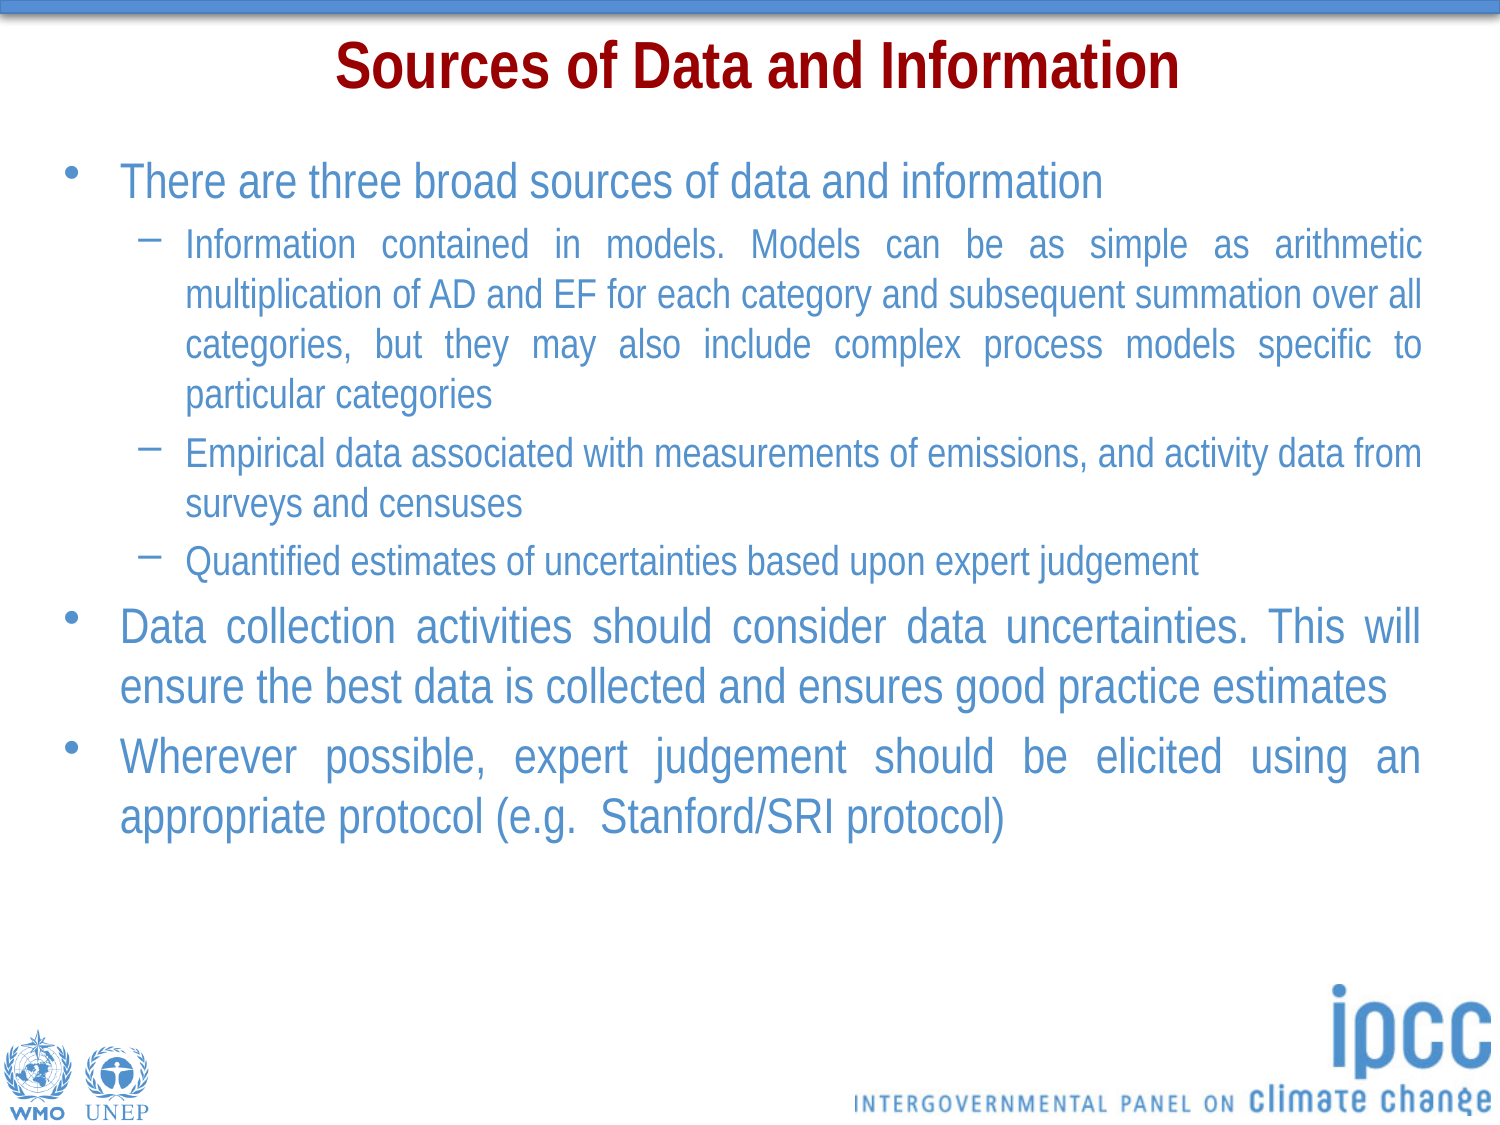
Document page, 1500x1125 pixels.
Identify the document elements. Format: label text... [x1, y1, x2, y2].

title Sources of Data and Information [108, 25, 1408, 98]
picture [0, 1027, 153, 1125]
list There are three broad sources of data and information Information contained in models. Models can be as simple as arithmetic multiplication of AD and EF for each category and subsequent summation over all categories, but they may also include complex process models specific to particular categories Empirical data associated with measurements of emissions, and activity data from surveys and censuses Quantified estimates of uncertainties based upon expert judgement Data collection activities should consider data uncertainties. This will ensure the best data is collected and ensures good practice estimates Wherever possible, expert judgement should be elicited using an appropriate protocol (e.g. Stanford/SRI protocol) [48, 141, 1438, 1064]
picture [855, 984, 1491, 1116]
